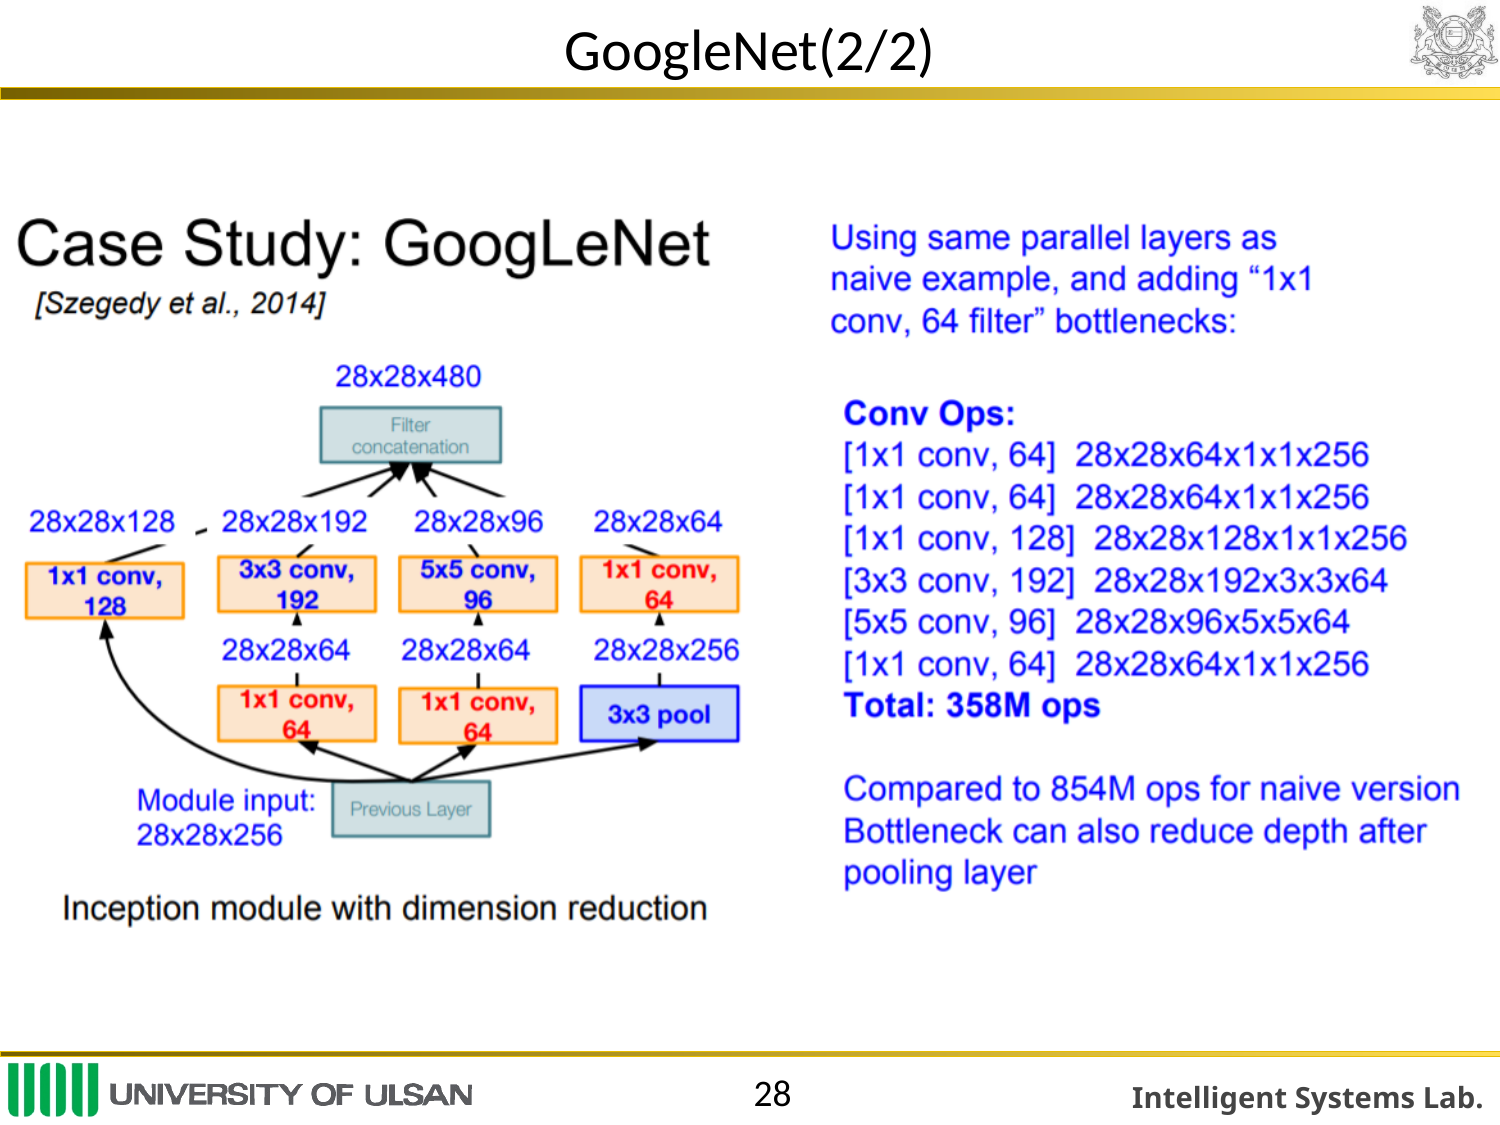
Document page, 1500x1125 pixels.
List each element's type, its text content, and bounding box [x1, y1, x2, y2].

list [2, 199, 1476, 928]
title GoogleNet(2/2) [0, 0, 1500, 94]
picture [5, 1058, 101, 1118]
